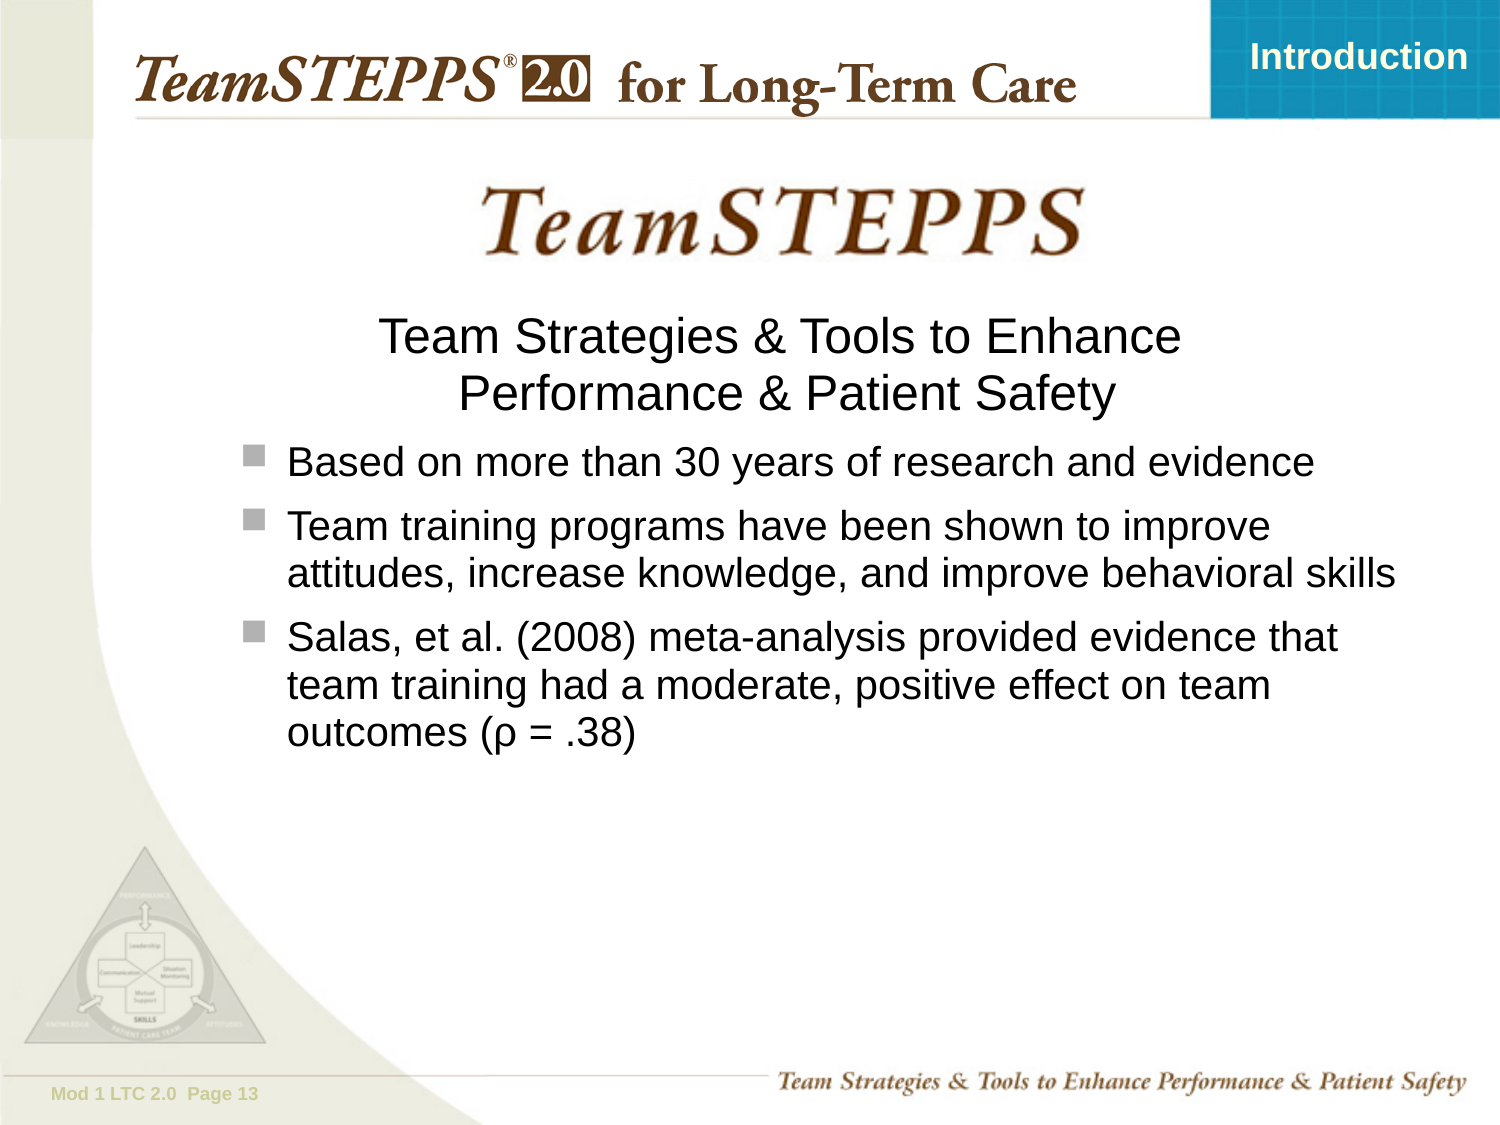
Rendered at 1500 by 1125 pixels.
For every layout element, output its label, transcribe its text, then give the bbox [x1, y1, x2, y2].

list Team Strategies & Tools to Enhance Performance & Patient Safety Based on more than 30 years of research and evidence Team training programs have been shown to improve attitudes, increase knowledge, and improve behavioral skills Salas, et al. (2008) meta-analysis provided evidence that team training had a moderate, positive effect on team outcomes (ρ = .38) [149, 299, 1426, 882]
picture [0, 0, 1500, 1125]
picture [469, 179, 1096, 262]
